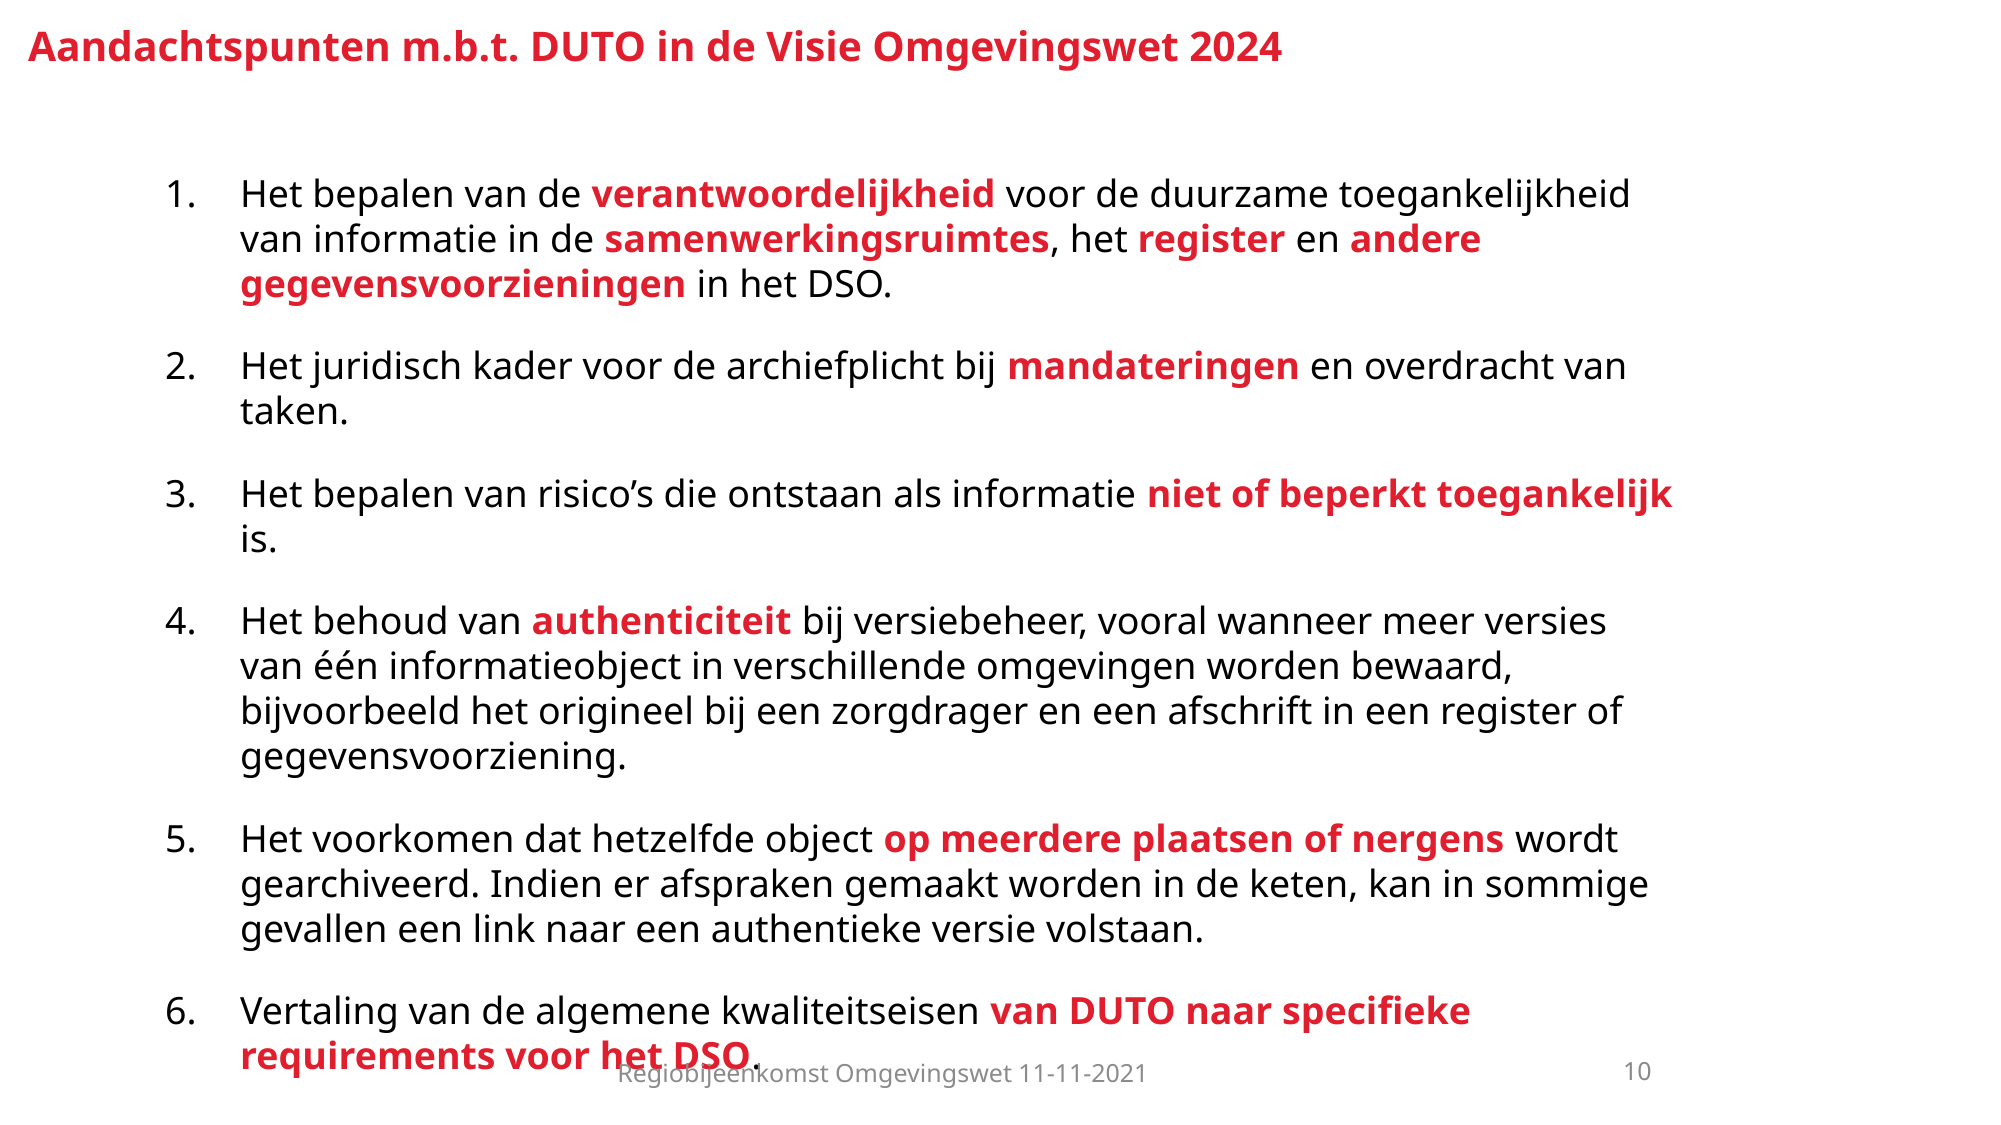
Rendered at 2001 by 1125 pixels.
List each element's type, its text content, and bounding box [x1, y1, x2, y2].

list Het bepalen van de verantwoordelijkheid voor de duurzame toegankelijkheid van informatie in de samenwerkingsruimtes, het register en andere gegevensvoorzieningen in het DSO. Het juridisch kader voor de archiefplicht bij mandateringen en overdracht van taken. Het bepalen van risico’s die ontstaan als informatie niet of beperkt toegankelijk is. Het behoud van authenticiteit bij versiebeheer, vooral wanneer meer versies van één informatieobject in verschillende omgevingen worden bewaard, bijvoorbeeld het origineel bij een zorgdrager en een afschrift in een register of gegevensvoorziening. Het voorkomen dat hetzelfde object op meerdere plaatsen of nergens wordt gearchiveerd. Indien er afspraken gemaakt worden in de keten, kan in sommige gevallen een link naar een authentieke versie volstaan. Vertaling van de algemene kwaliteitseisen van DUTO naar specifieke requirements voor het DSO. [150, 162, 1690, 1017]
footer Regiobijeenkomst Omgevingswet 11-11-2021 [566, 1042, 1200, 1103]
slide_number 10 [1200, 1042, 1667, 1103]
text_box Aandachtspunten m.b.t. DUTO in de Visie Omgevingswet 2024 [13, 7, 1363, 83]
